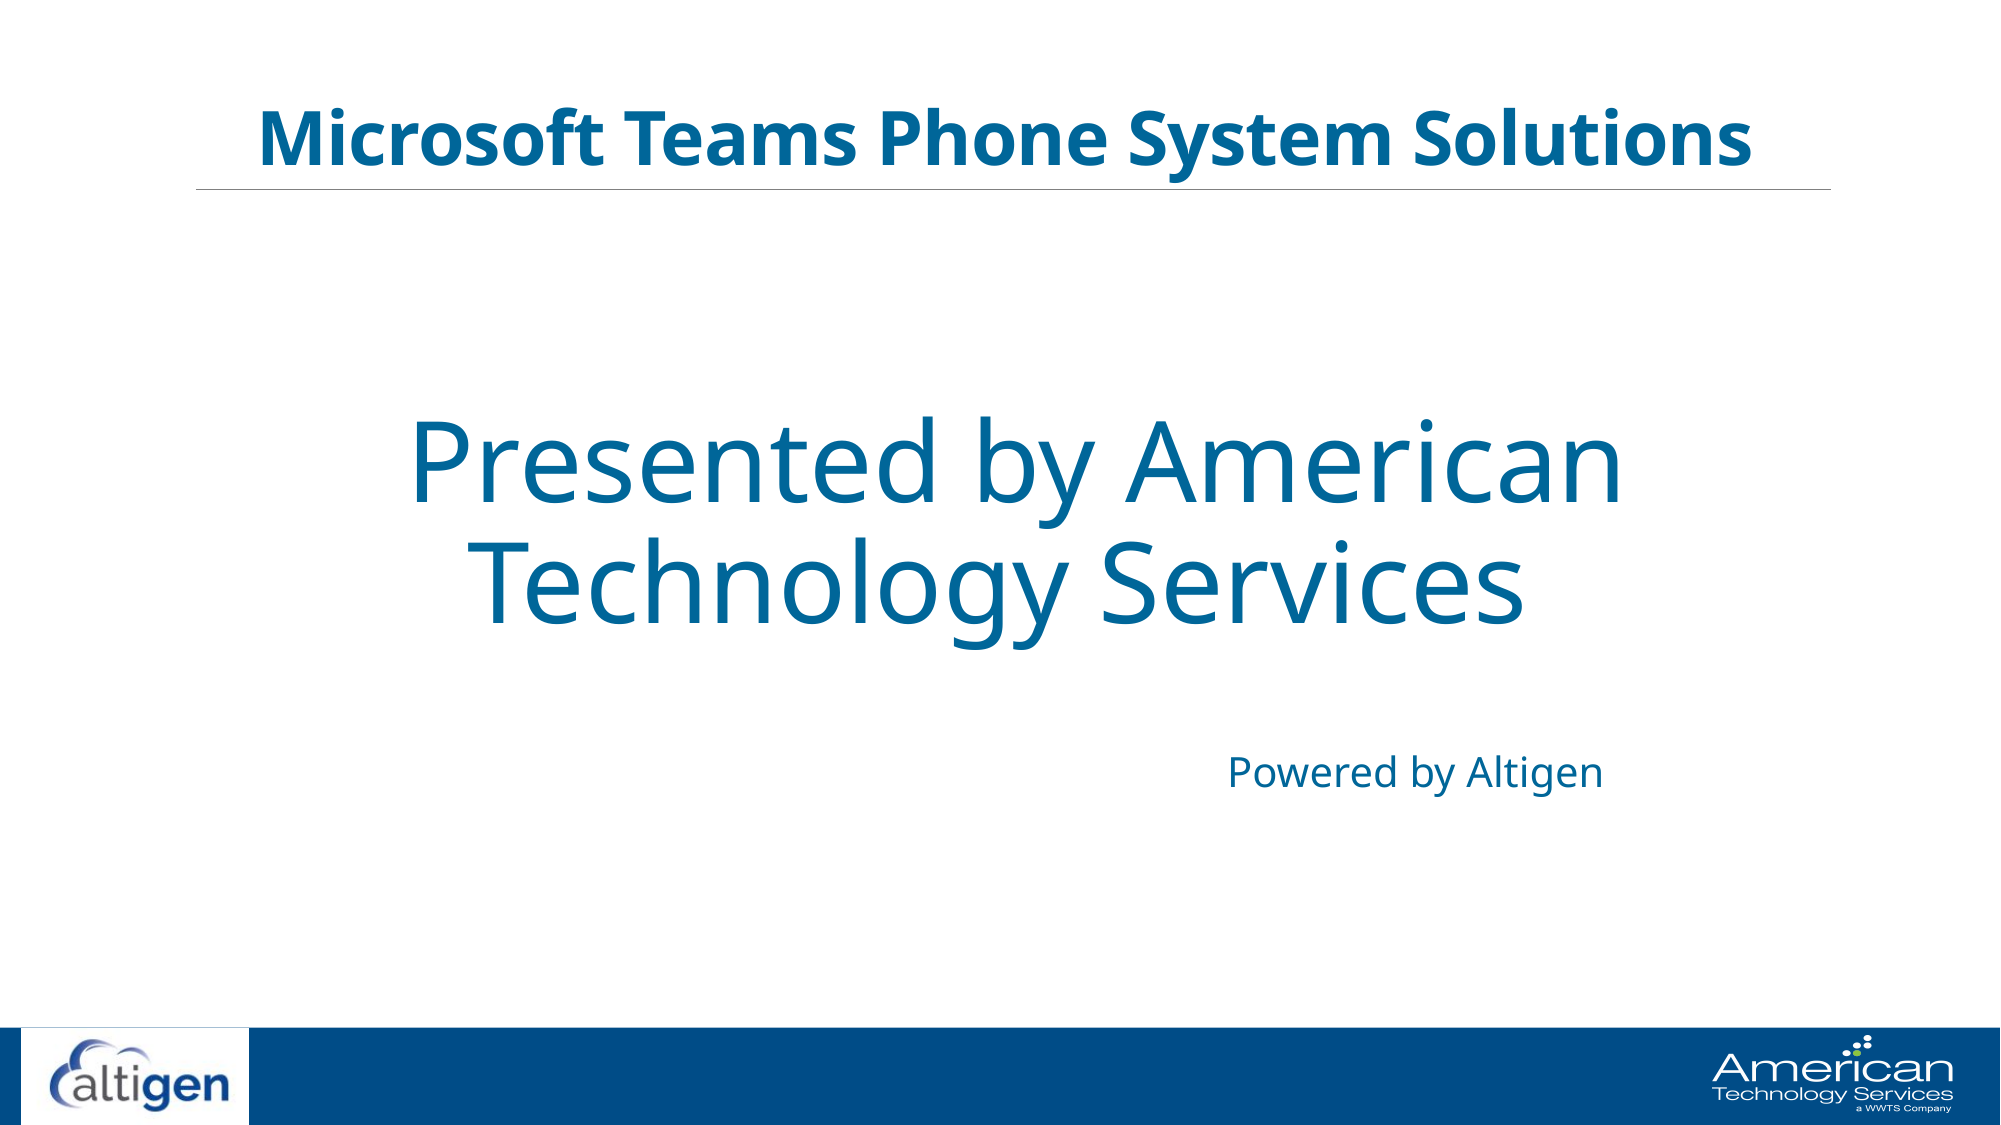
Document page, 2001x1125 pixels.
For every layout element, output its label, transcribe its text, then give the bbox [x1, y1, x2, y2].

title Microsoft Teams Phone System Solutions [180, 47, 1830, 189]
picture [1712, 1035, 1953, 1114]
picture [20, 1027, 249, 1125]
list Presented by American Technology Services Powered by Altigen [180, 218, 1830, 963]
